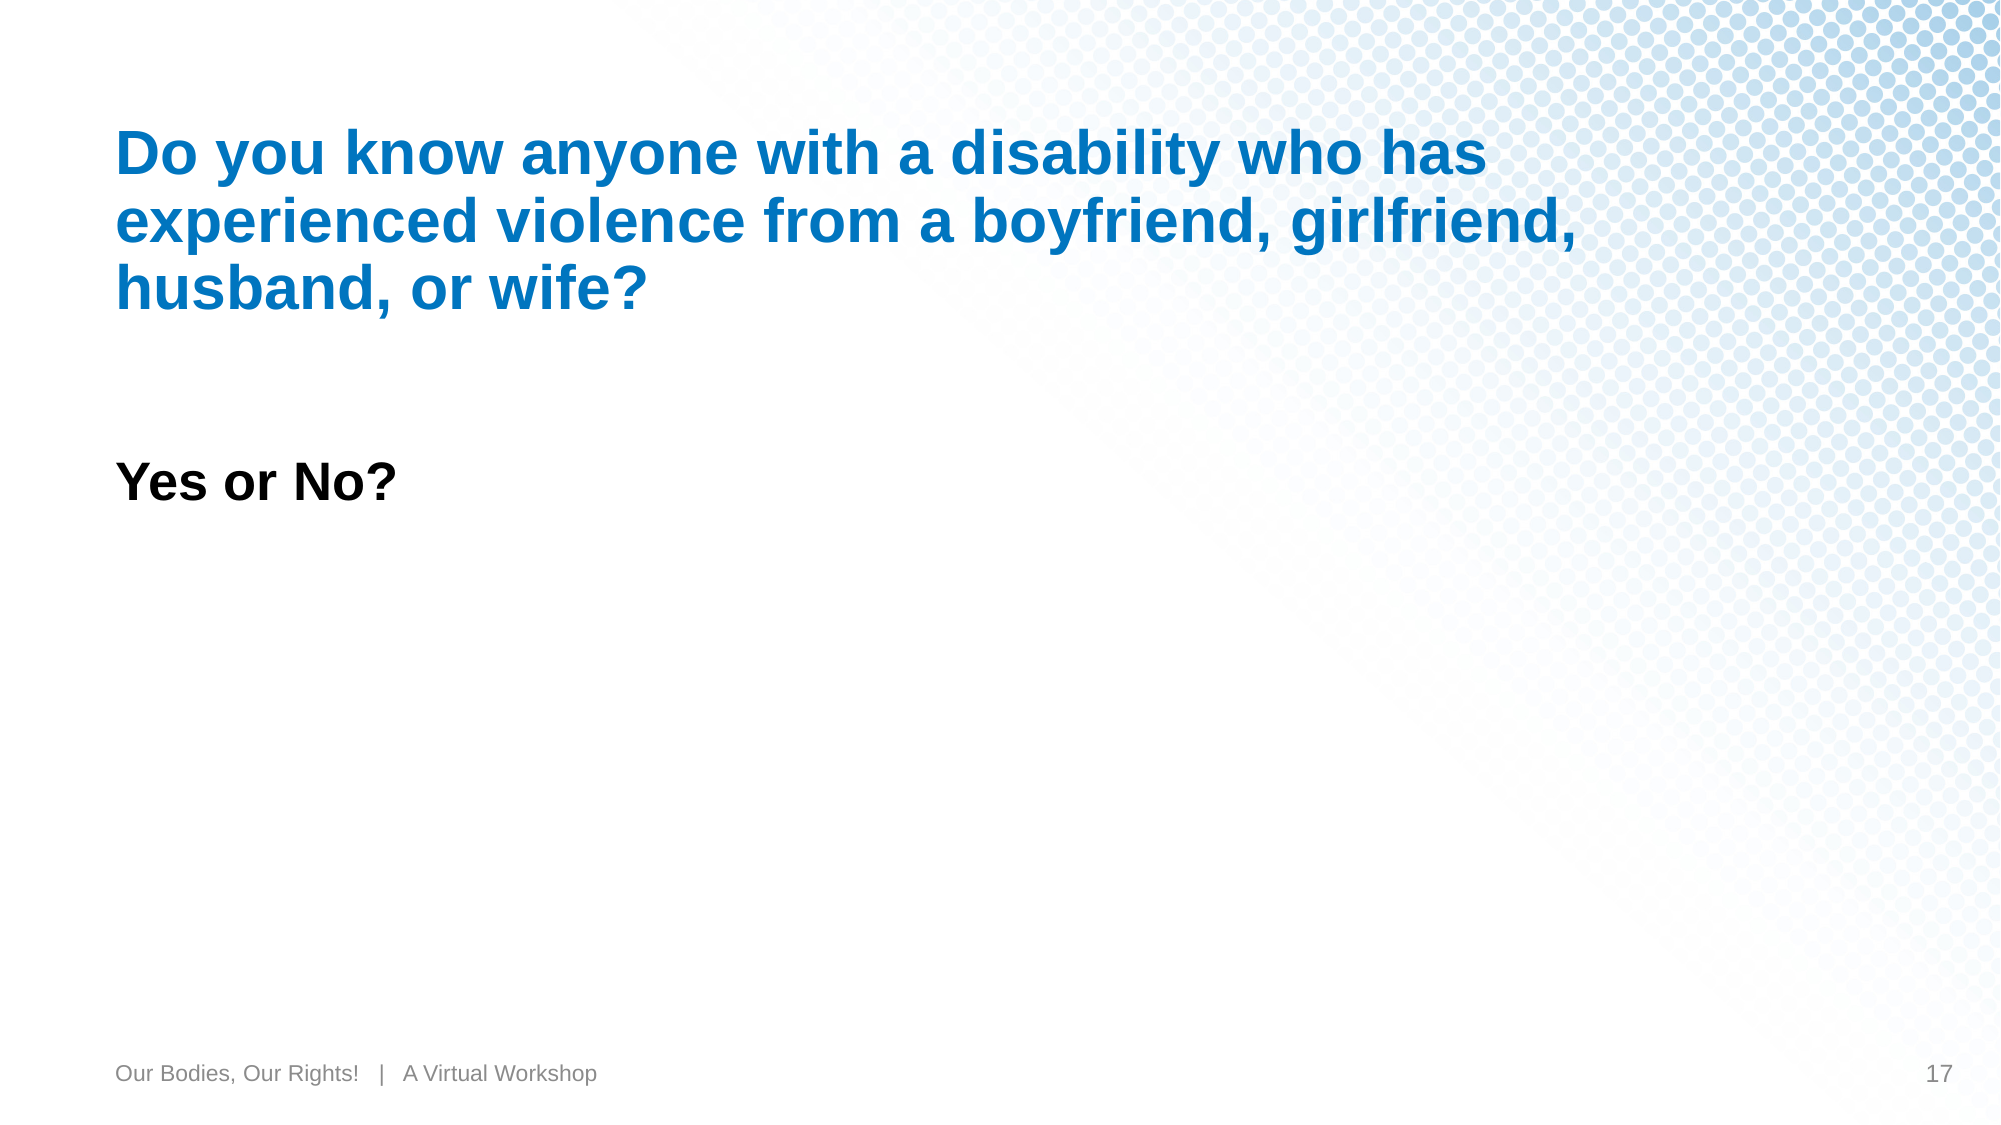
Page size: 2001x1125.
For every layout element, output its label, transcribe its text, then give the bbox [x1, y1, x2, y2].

picture [0, 0, 2001, 1125]
list Yes or No? [100, 359, 1826, 606]
title Do you know anyone with a disability who has experienced violence from a boyfriend, girlfriend, husband, or wife? [100, 113, 1826, 292]
slide_number 17 [1518, 1042, 1969, 1103]
footer Our Bodies, Our Rights! | A Virtual Workshop [100, 1042, 776, 1103]
